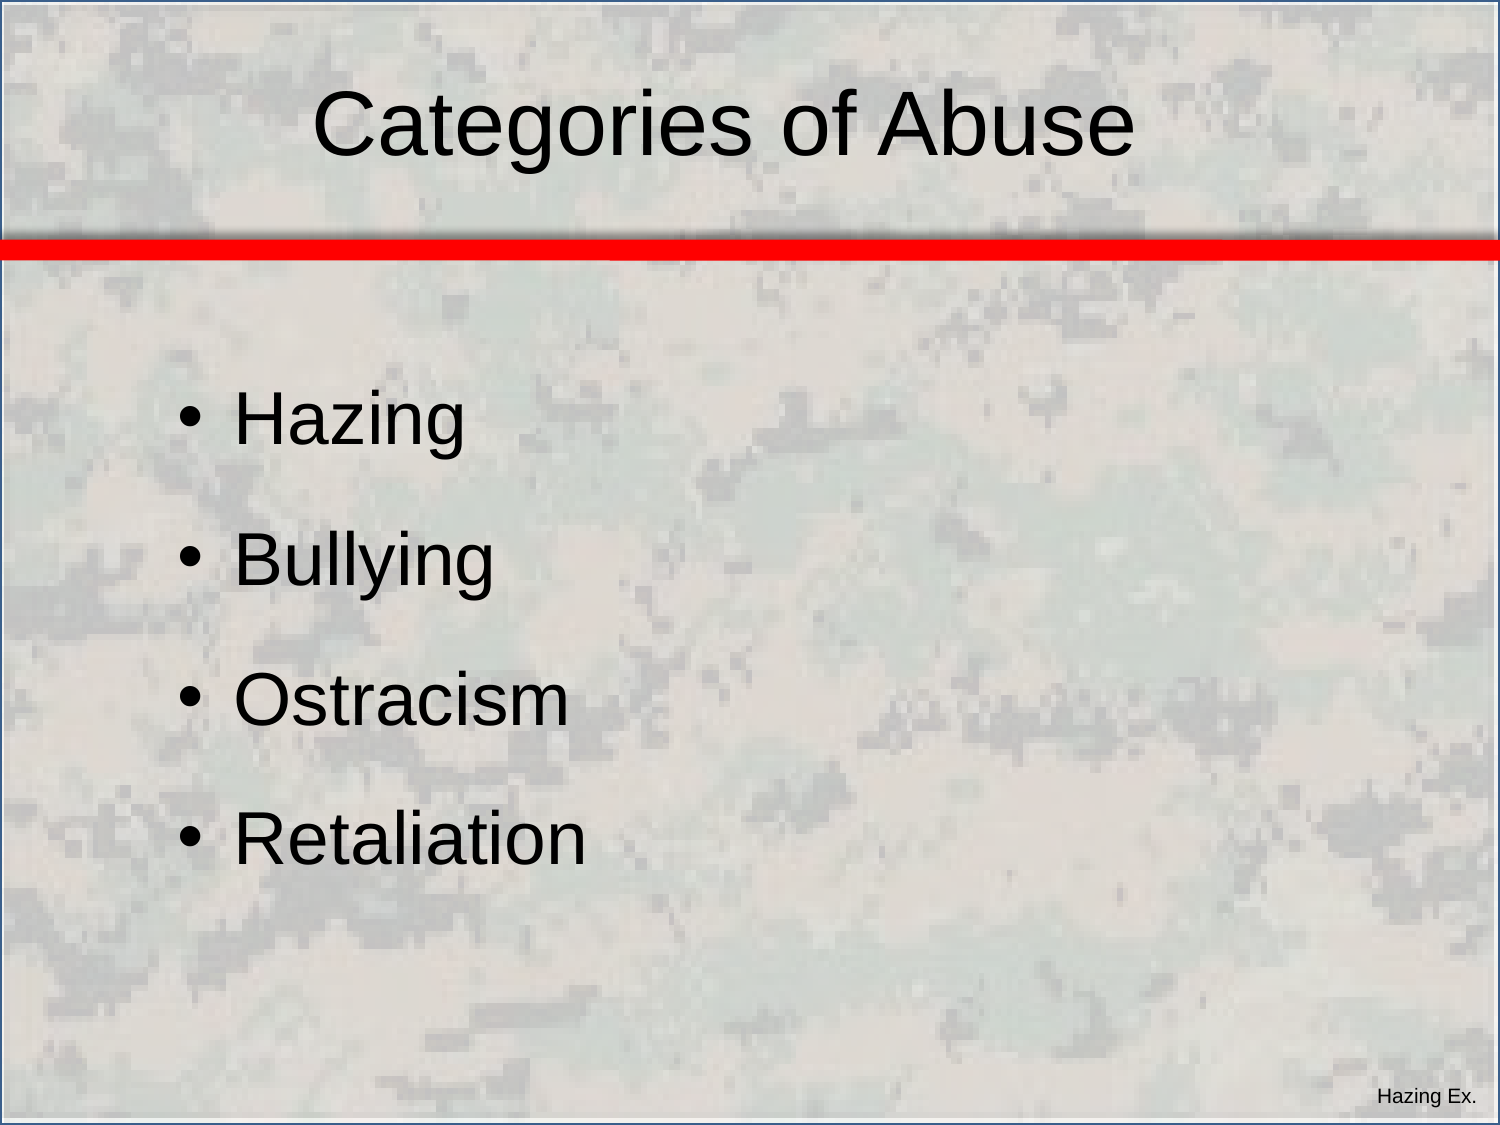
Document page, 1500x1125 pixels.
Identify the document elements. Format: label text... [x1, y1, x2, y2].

title Categories of Abuse [49, 24, 1401, 213]
text_box Hazing Ex. [1362, 1074, 1500, 1115]
list Hazing Bullying Ostracism Retaliation [162, 261, 876, 926]
